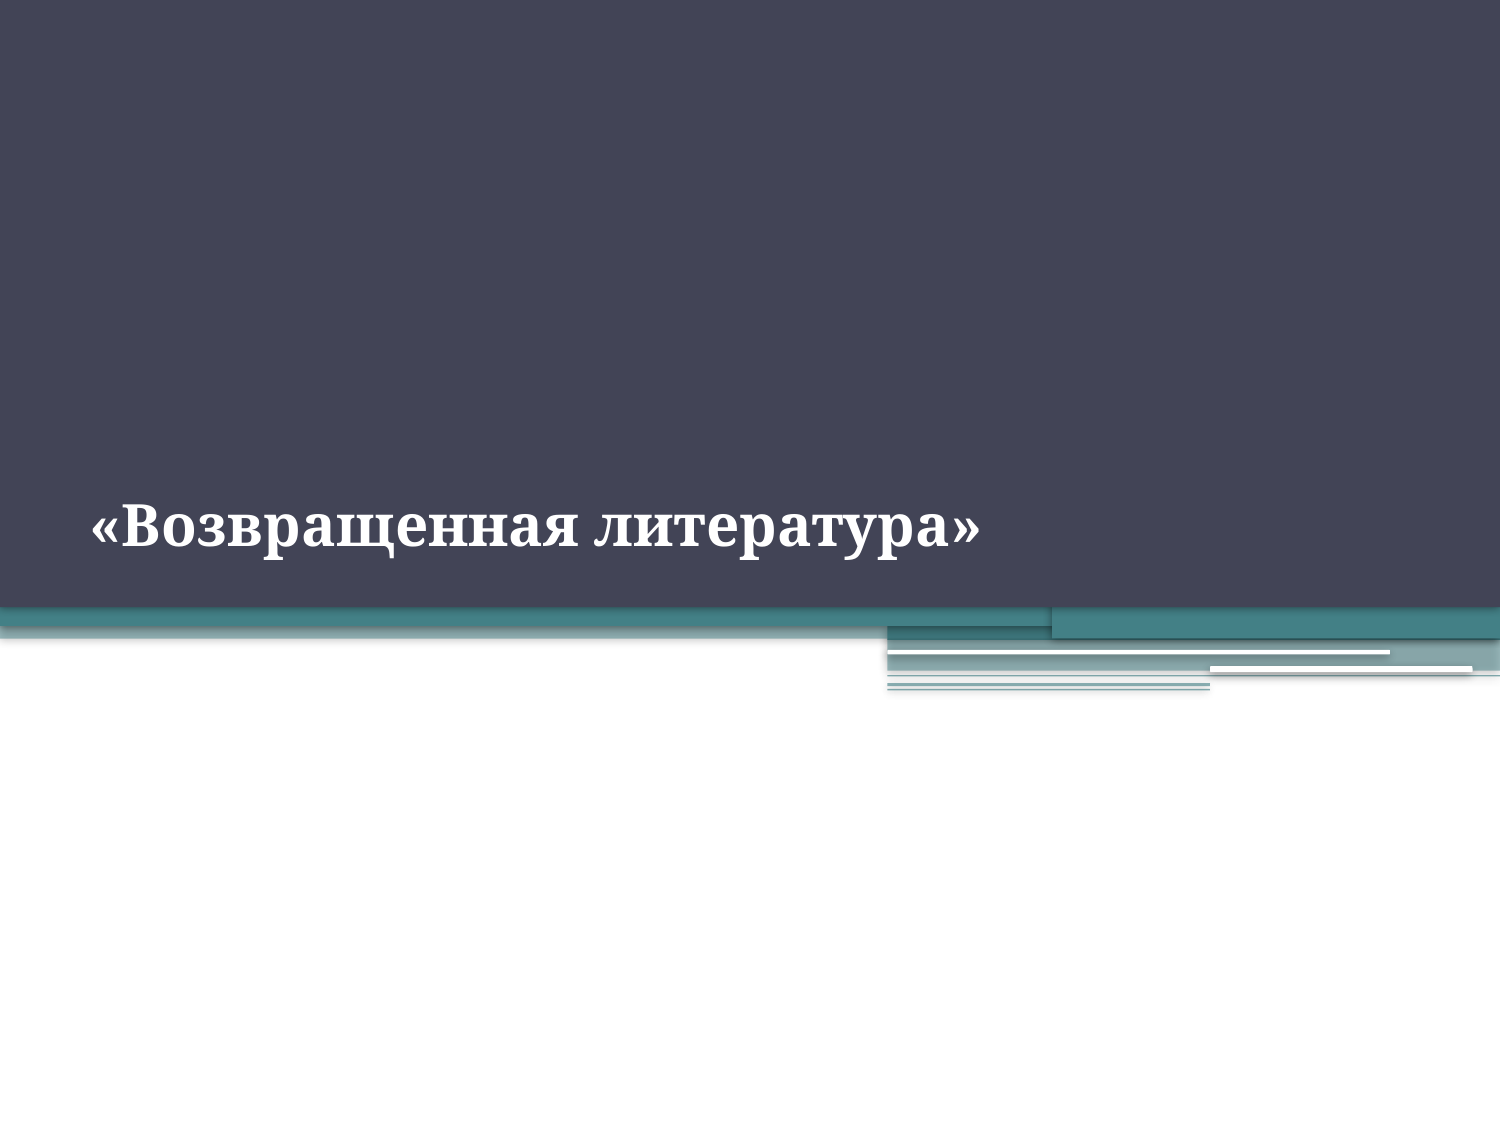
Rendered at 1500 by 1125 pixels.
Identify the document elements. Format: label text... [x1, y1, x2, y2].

title «Возвращенная литература» [75, 394, 1463, 636]
